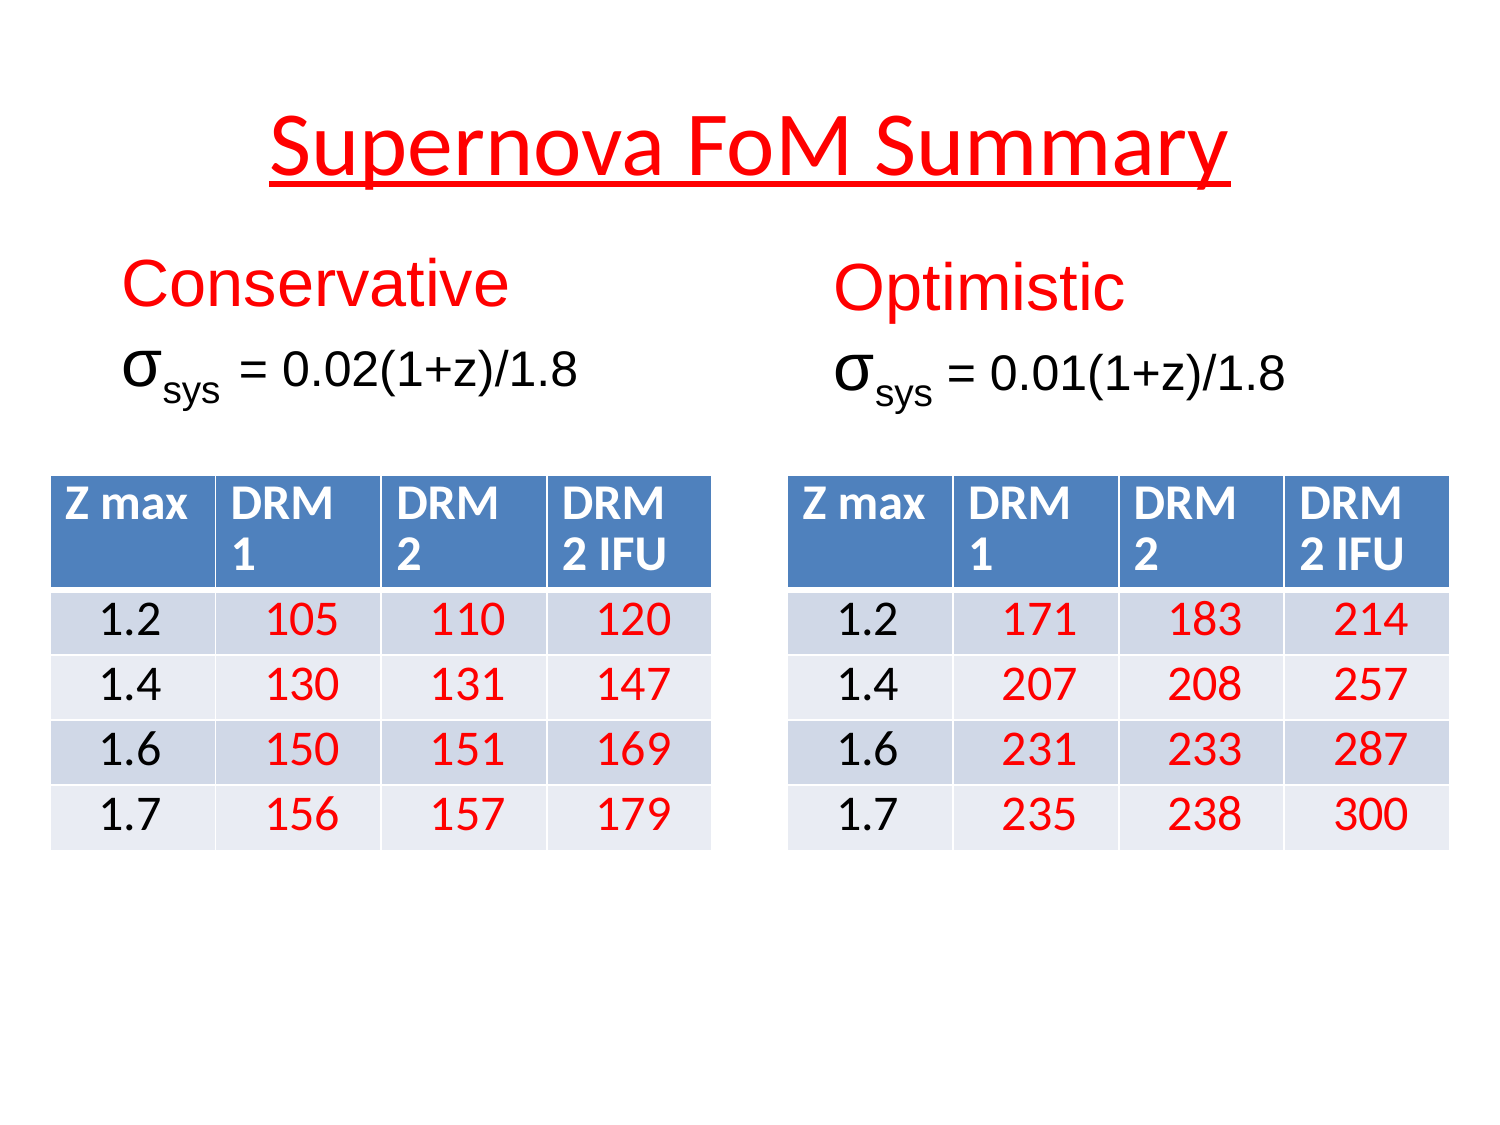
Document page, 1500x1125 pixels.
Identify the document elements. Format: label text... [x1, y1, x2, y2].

table_cell 130 [216, 656, 380, 719]
table_header DRM 2 IFU [1285, 476, 1449, 587]
table_header DRM 1 [954, 502, 1118, 587]
table_cell 1.2 [788, 593, 952, 654]
table_cell 105 [216, 593, 380, 654]
table_header DRM 1 [216, 476, 380, 587]
table_cell 179 [548, 786, 711, 850]
table_cell 1.4 [51, 656, 215, 719]
table_cell 207 [954, 656, 1118, 719]
title Supernova FoM Summary [75, 45, 1425, 233]
table_cell 235 [954, 786, 1118, 850]
table_cell 183 [1120, 593, 1283, 654]
table_header DRM 2 [382, 476, 546, 587]
table_cell 169 [548, 721, 711, 784]
table_cell 233 [1120, 721, 1283, 784]
table_cell 1.7 [51, 786, 215, 850]
table_cell 287 [1285, 721, 1449, 784]
text_box Optimistic σsys = 0.01(1+z)/1.8 [819, 236, 1302, 502]
table_cell 150 [216, 721, 380, 784]
table_cell 131 [382, 656, 546, 719]
table_cell 231 [954, 721, 1118, 784]
table_cell 1.2 [51, 593, 215, 654]
table_cell 208 [1120, 656, 1283, 719]
table_cell 238 [1120, 786, 1283, 850]
table_cell 156 [216, 786, 380, 850]
table_header Z max [788, 476, 952, 587]
table_cell 1.6 [788, 721, 952, 784]
table_header Z max [51, 476, 215, 587]
table_cell 214 [1285, 593, 1449, 654]
text_box Conservative σsys = 0.02(1+z)/1.8 [106, 232, 594, 419]
table_cell 151 [382, 721, 546, 784]
table_cell 1.4 [788, 656, 952, 719]
table_cell 147 [548, 656, 711, 719]
table_cell 171 [954, 593, 1118, 654]
table_cell 1.6 [51, 721, 215, 784]
table_cell 120 [548, 593, 711, 654]
table_cell 1.7 [788, 786, 952, 850]
table_cell 300 [1285, 786, 1449, 850]
table_cell 257 [1285, 656, 1449, 719]
table_cell 110 [382, 593, 546, 654]
table_header DRM 2 [1120, 502, 1283, 587]
table_header DRM 2 IFU [548, 476, 711, 587]
table_cell 157 [382, 786, 546, 850]
